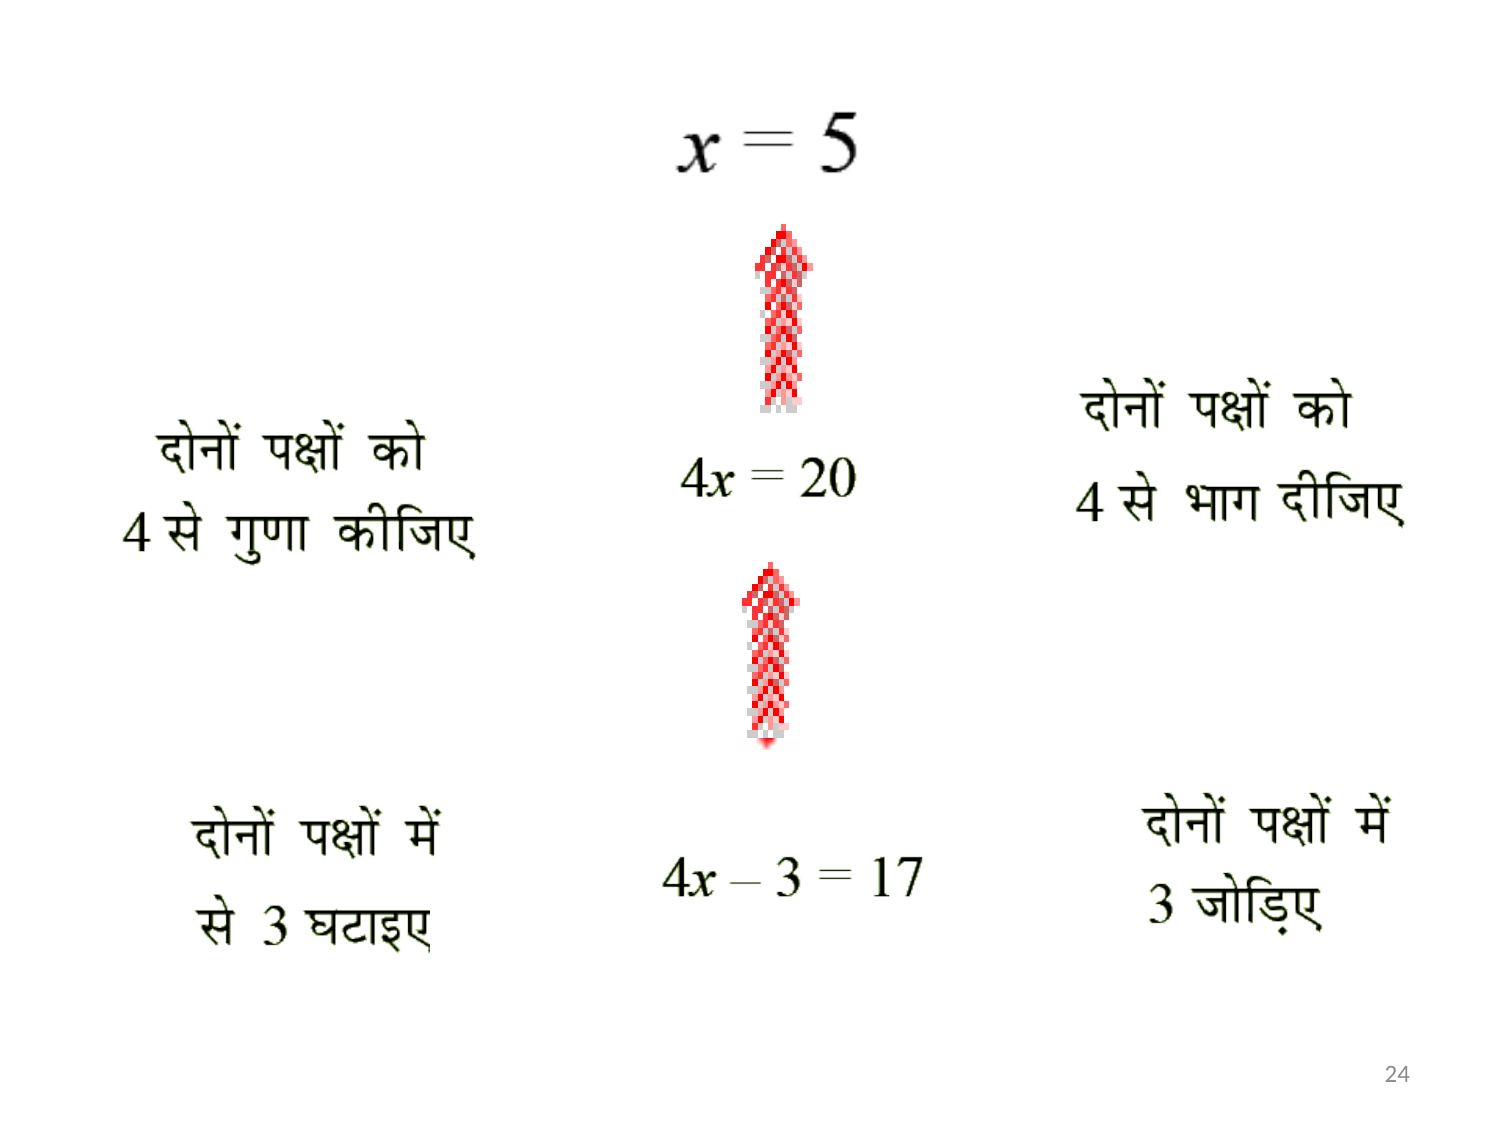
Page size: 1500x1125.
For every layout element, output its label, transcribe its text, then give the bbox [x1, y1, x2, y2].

picture [649, 74, 898, 201]
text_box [112, 399, 493, 580]
picture [737, 562, 801, 751]
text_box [1062, 362, 1426, 540]
slide_number 24 [1074, 1042, 1425, 1103]
picture [649, 824, 932, 930]
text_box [1124, 774, 1398, 958]
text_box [174, 787, 448, 974]
picture [662, 437, 866, 532]
picture [749, 224, 813, 413]
